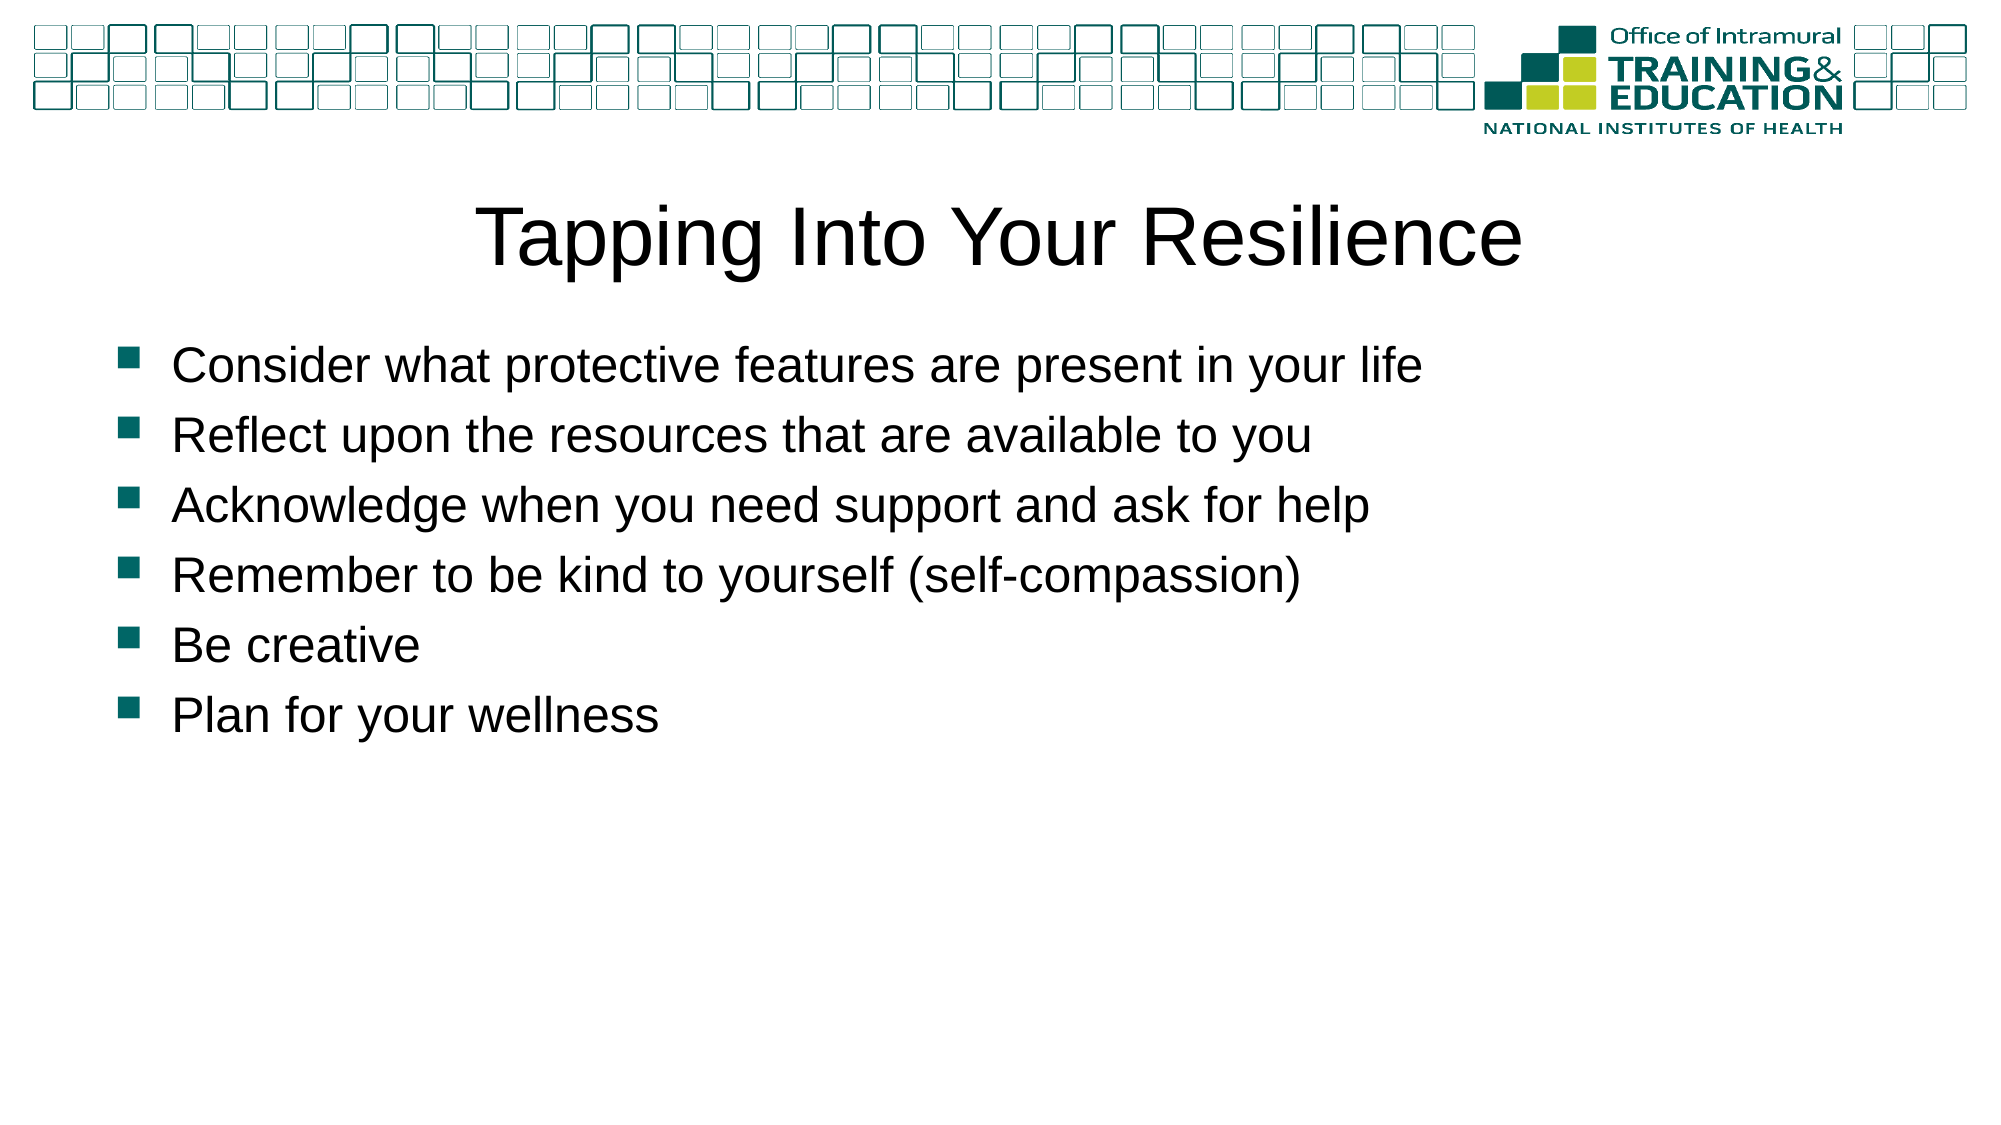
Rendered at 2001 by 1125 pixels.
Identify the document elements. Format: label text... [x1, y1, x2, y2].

title Tapping Into Your Resilience [99, 174, 1900, 324]
list Consider what protective features are present in your life Reflect upon the resources that are available to you Acknowledge when you need support and ask for help Remember to be kind to yourself (self-compassion) Be creative Plan for your wellness [99, 324, 1900, 963]
picture [33, 24, 1967, 134]
